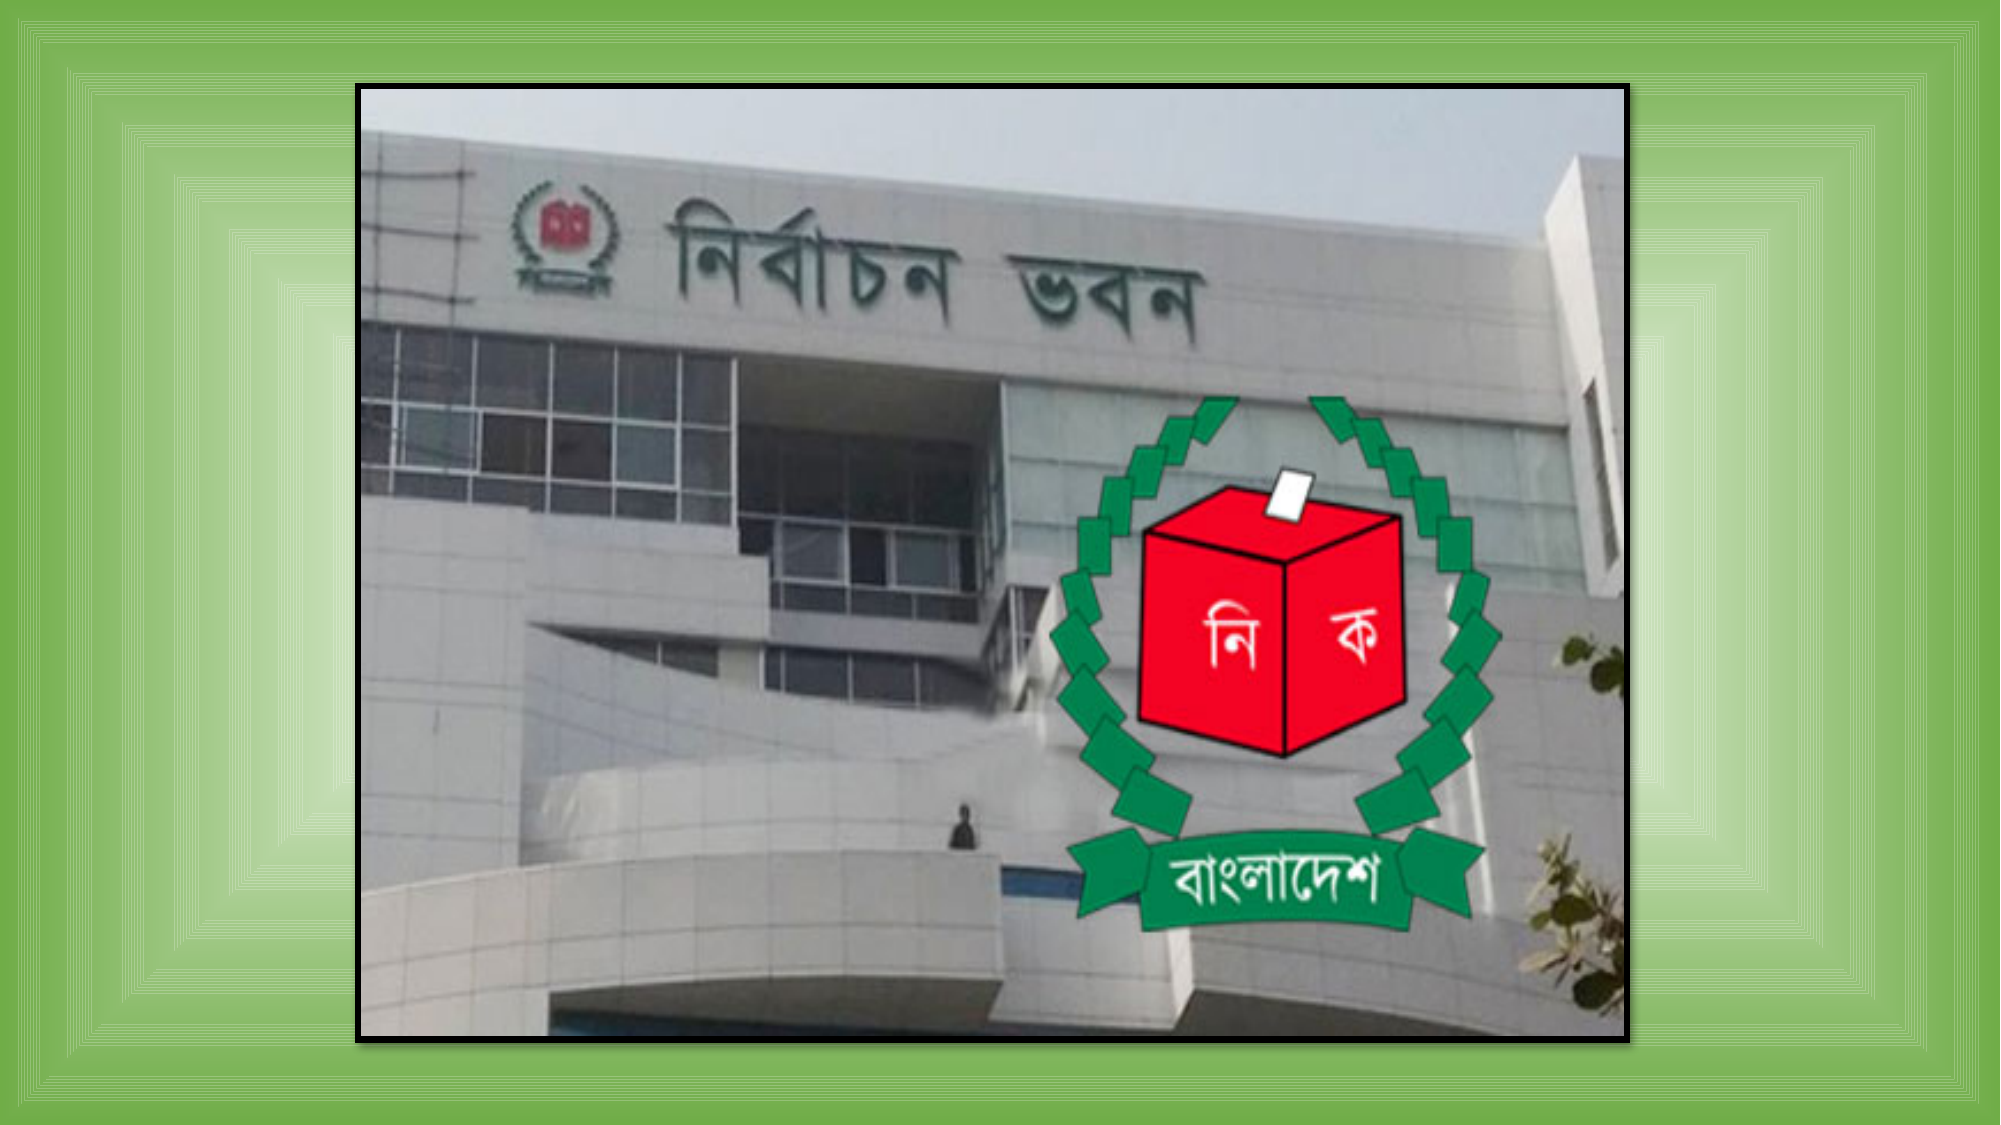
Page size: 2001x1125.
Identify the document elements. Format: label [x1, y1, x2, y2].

picture [360, 88, 1625, 1037]
